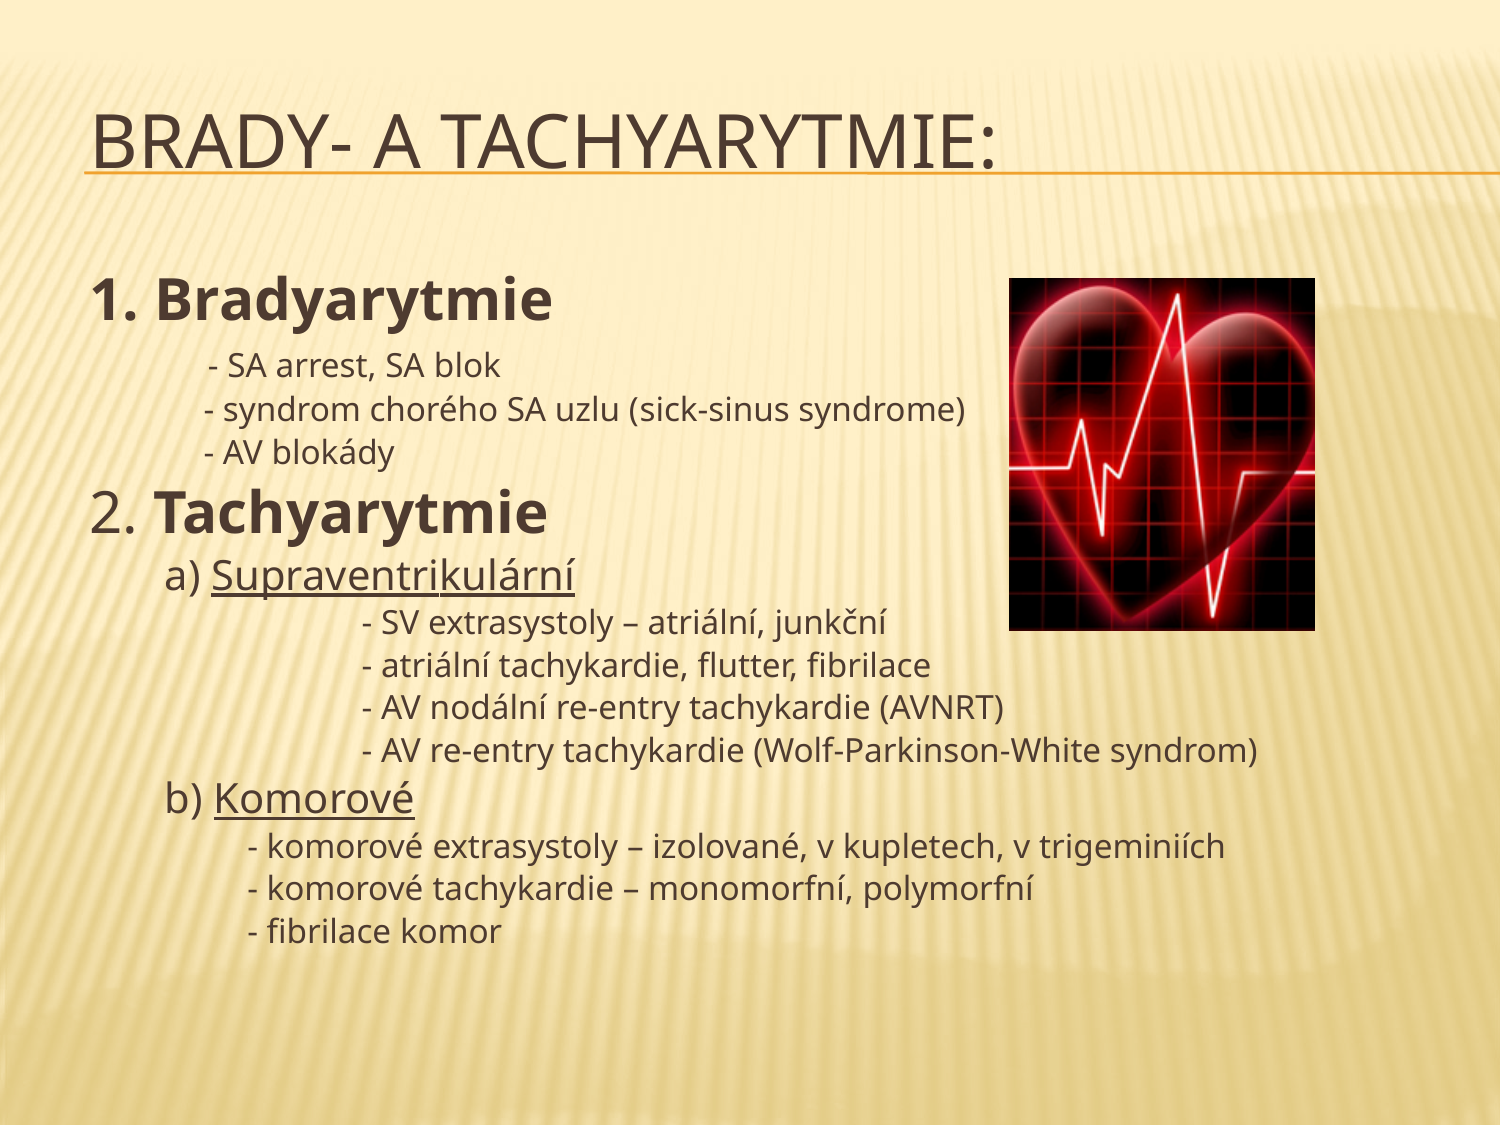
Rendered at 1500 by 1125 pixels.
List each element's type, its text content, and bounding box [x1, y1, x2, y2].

list 1. Bradyarytmie - SA arrest, SA blok - syndrom chorého SA uzlu (sick-sinus syndrome) - AV blokády 2. Tachyarytmie a) Supraventrikulární - SV extrasystoly – atriální, junkční - atriální tachykardie, flutter, fibrilace - AV nodální re-entry tachykardie (AVNRT) - AV re-entry tachykardie (Wolf-Parkinson-White syndrom) b) Komorové - komorové extrasystoly – izolované, v kupletech, v trigeminiích - komorové tachykardie – monomorfní, polymorfní - fibrilace komor [75, 262, 1353, 1006]
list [1009, 278, 1315, 631]
title Brady- a tachyarytmie: [75, 45, 1425, 233]
